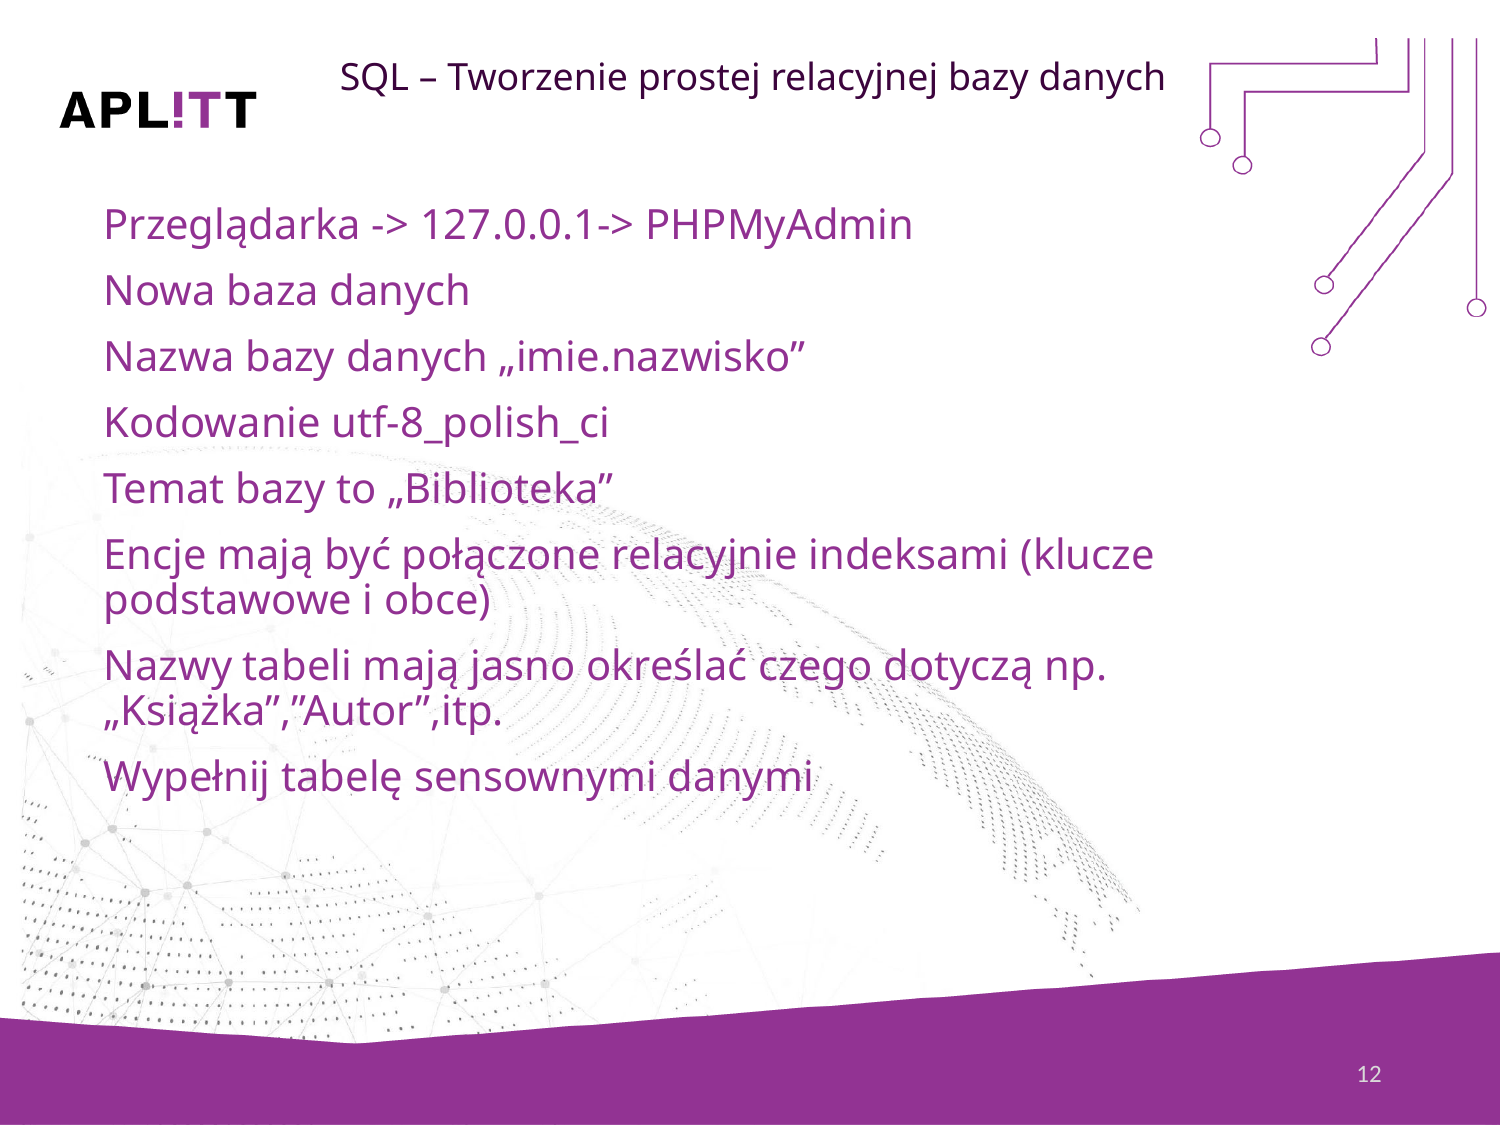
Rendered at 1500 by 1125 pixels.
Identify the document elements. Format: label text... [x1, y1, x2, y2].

slide_number 12 [1059, 1042, 1397, 1103]
title SQL – Tworzenie prostej relacyjnej bazy danych [324, 36, 1248, 120]
list Przeglądarka -> 127.0.0.1-> PHPMyAdmin Nowa baza danych Nazwa bazy danych „imie.nazwisko” Kodowanie utf-8_polish_ci Temat bazy to „Biblioteka” Encje mają być połączone relacyjnie indeksami (klucze podstawowe i obce) Nazwy tabeli mają jasno określać czego dotyczą np. „Książka”,”Autor”,itp. Wypełnij tabelę sensownymi danymi [88, 196, 1383, 857]
picture [0, 0, 1500, 1125]
